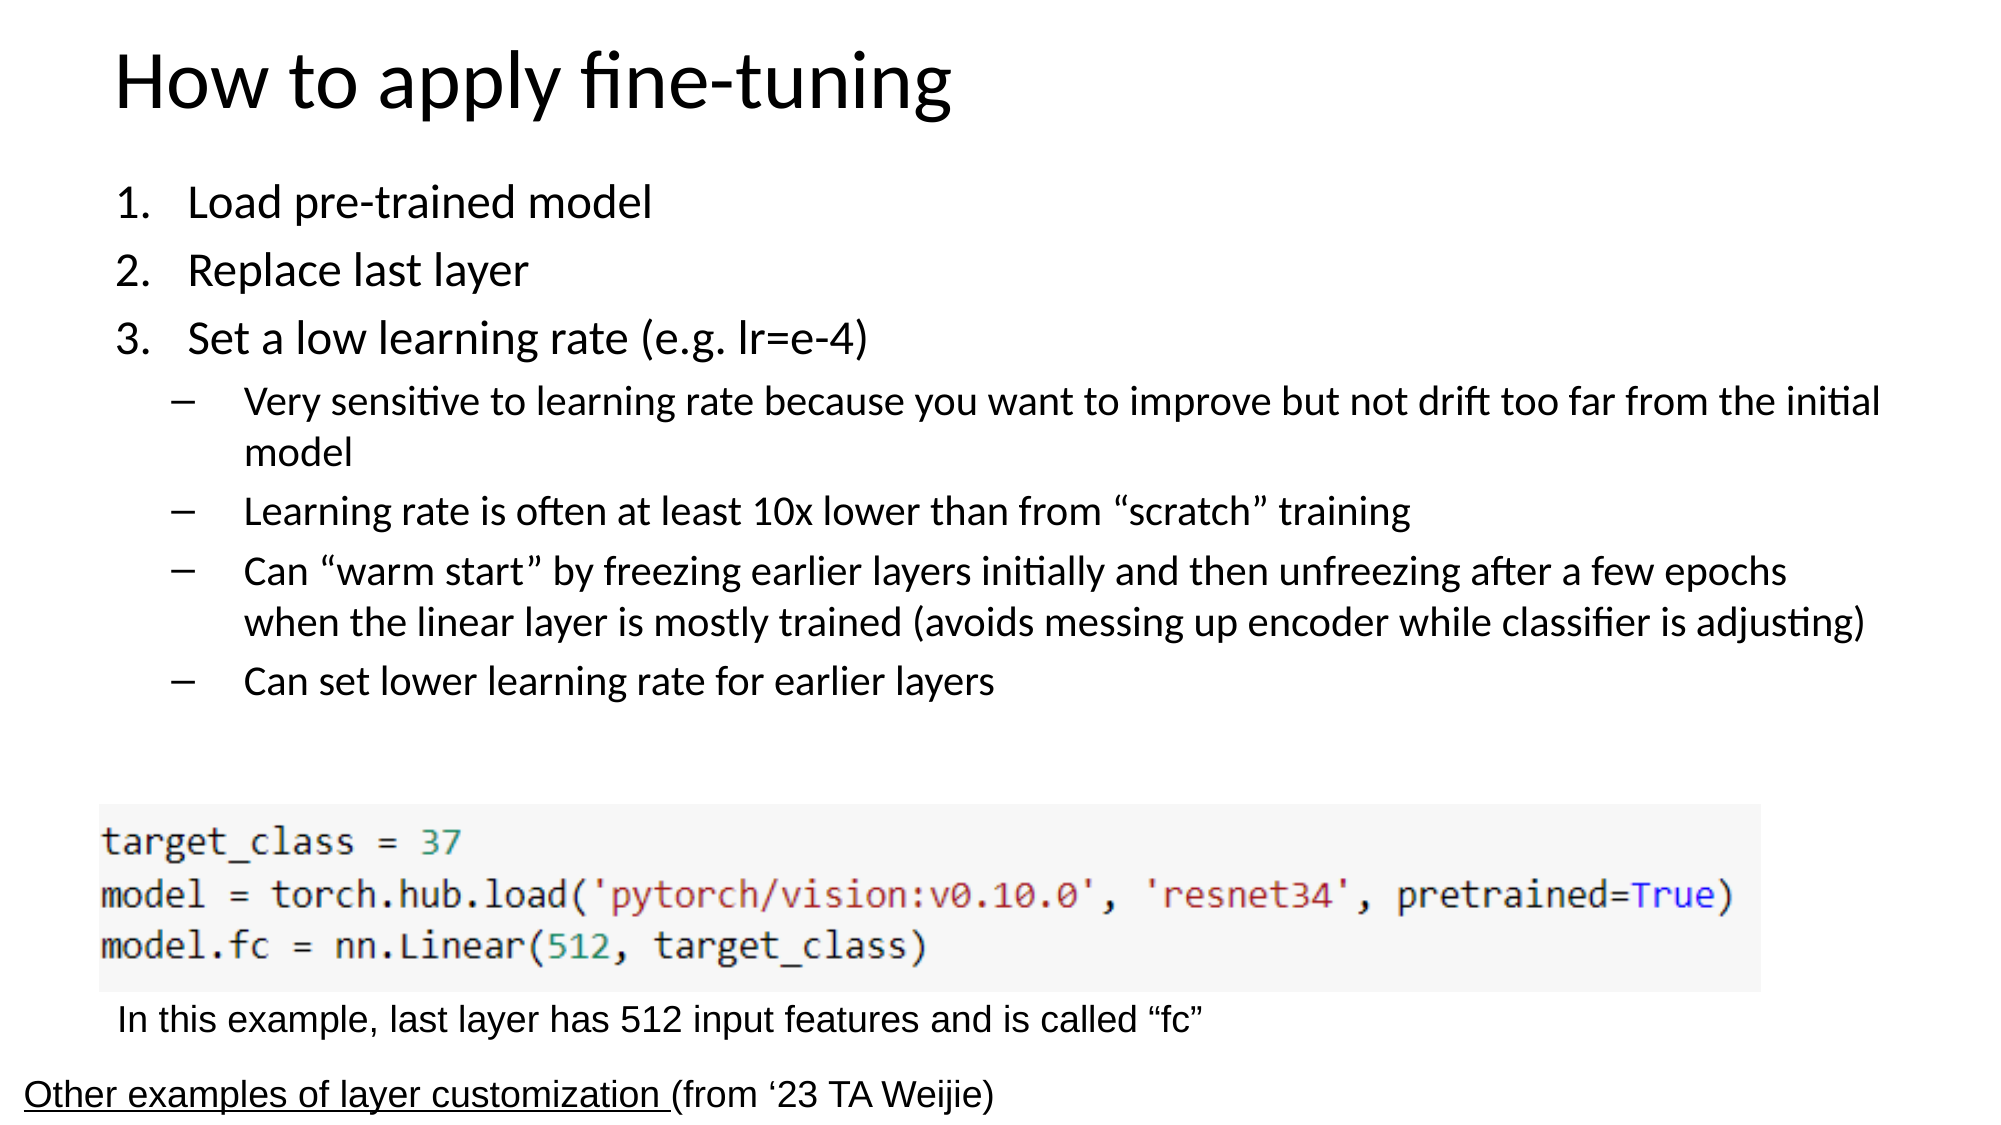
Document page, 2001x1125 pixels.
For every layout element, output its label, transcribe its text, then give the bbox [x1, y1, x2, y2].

title How to apply fine-tuning [99, 0, 1900, 150]
text_box Other examples of layer customization (from ‘23 TA Weijie) [8, 1062, 1011, 1123]
list Load pre-trained model Replace last layer Set a low learning rate (e.g. lr=e-4) Very sensitive to learning rate because you want to improve but not drift too far from the initial model Learning rate is often at least 10x lower than from “scratch” training Can “warm start” by freezing earlier layers initially and then unfreezing after a few epochs when the linear layer is mostly trained (avoids messing up encoder while classifier is adjusting) Can set lower learning rate for earlier layers [99, 162, 1900, 763]
text_box In this example, last layer has 512 input features and is called “fc” [102, 1004, 1219, 1047]
picture [99, 804, 1762, 993]
